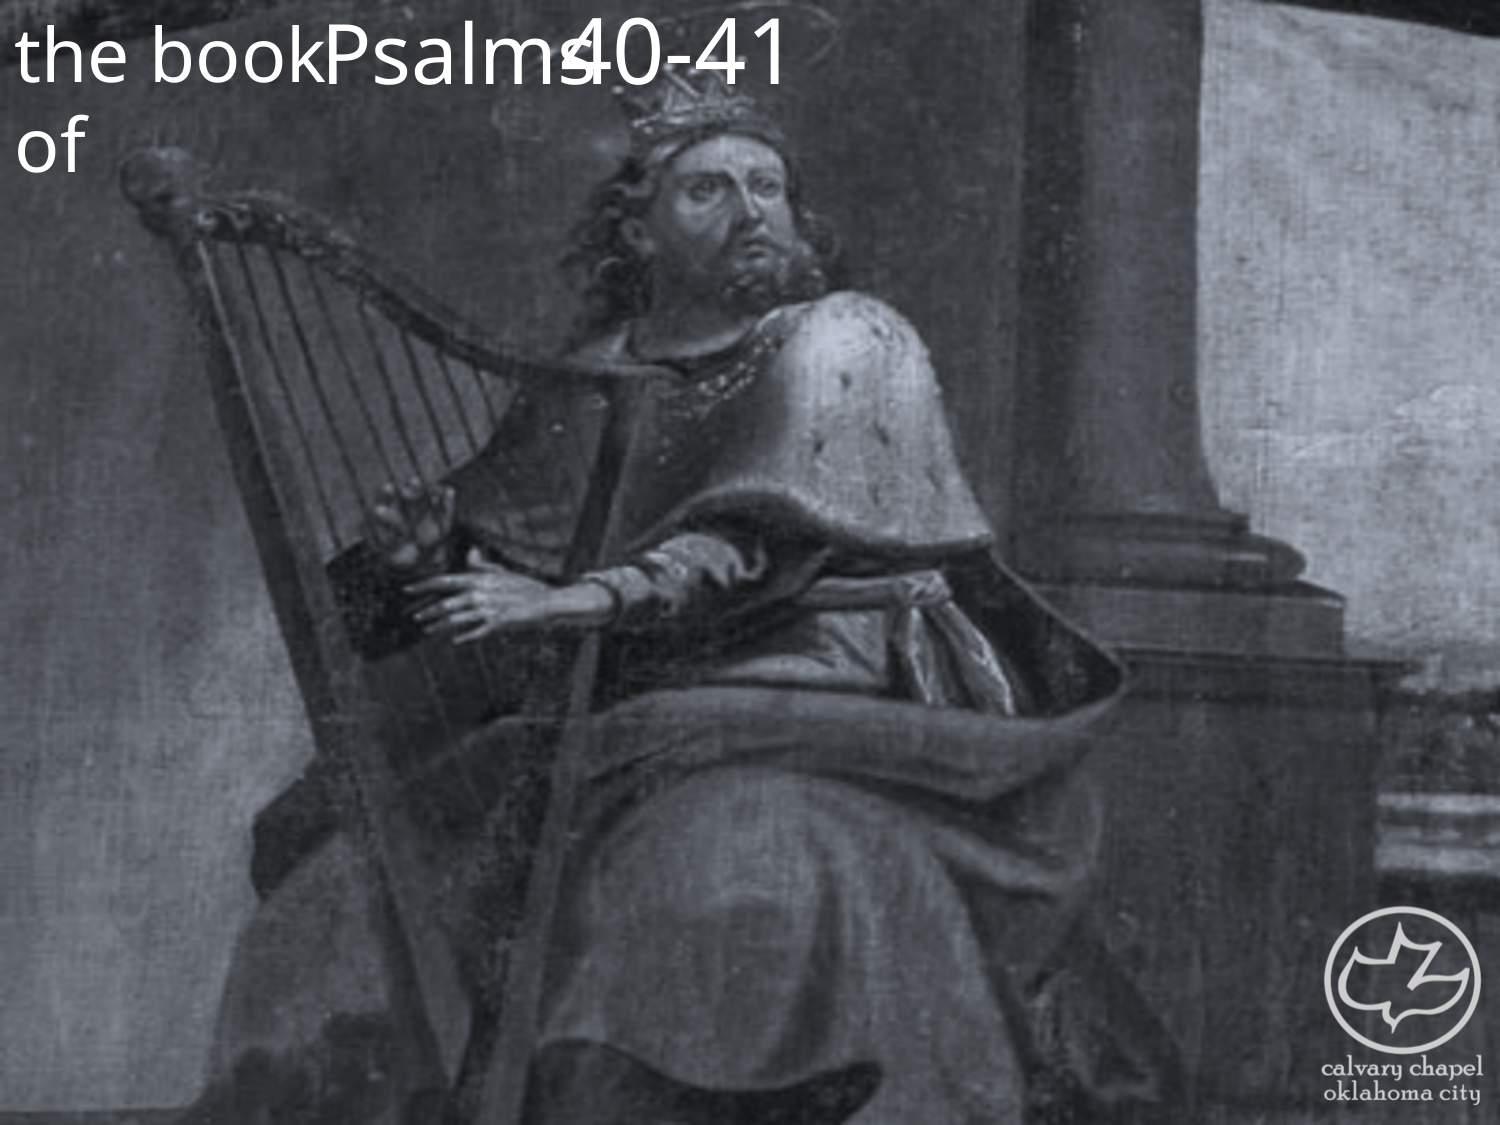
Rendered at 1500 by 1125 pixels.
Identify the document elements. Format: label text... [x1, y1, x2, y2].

text_box Psalms [419, 0, 545, 109]
text_box 40-41 [545, 0, 964, 111]
text_box the book of [0, 0, 419, 195]
picture [0, 0, 1500, 1125]
